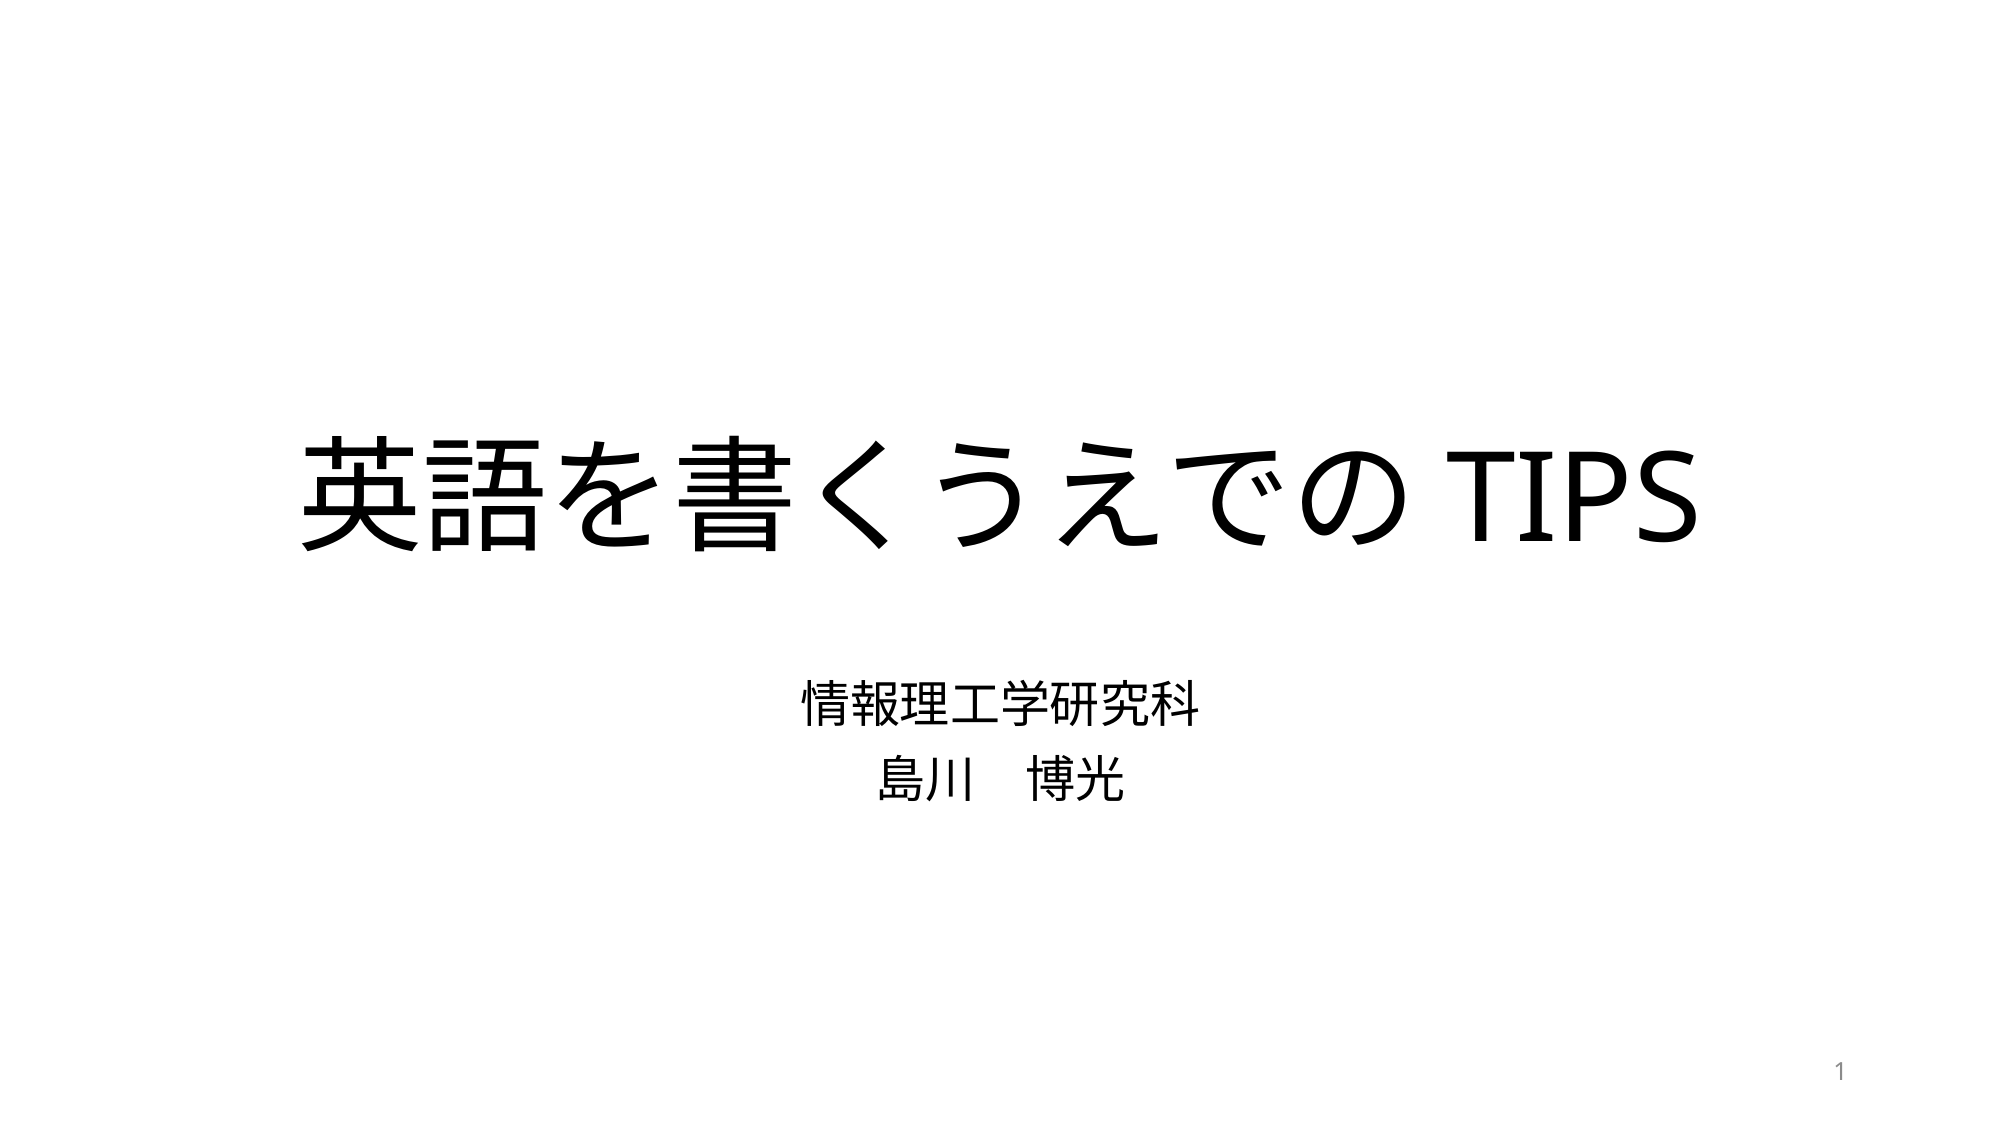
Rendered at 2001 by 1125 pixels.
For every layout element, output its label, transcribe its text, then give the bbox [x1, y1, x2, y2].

title 英語を書くうえでのTIPS [249, 184, 1750, 576]
subtitle 情報理工学研究科 島川 博光 [249, 590, 1750, 863]
slide_number 1 [1412, 1042, 1863, 1103]
